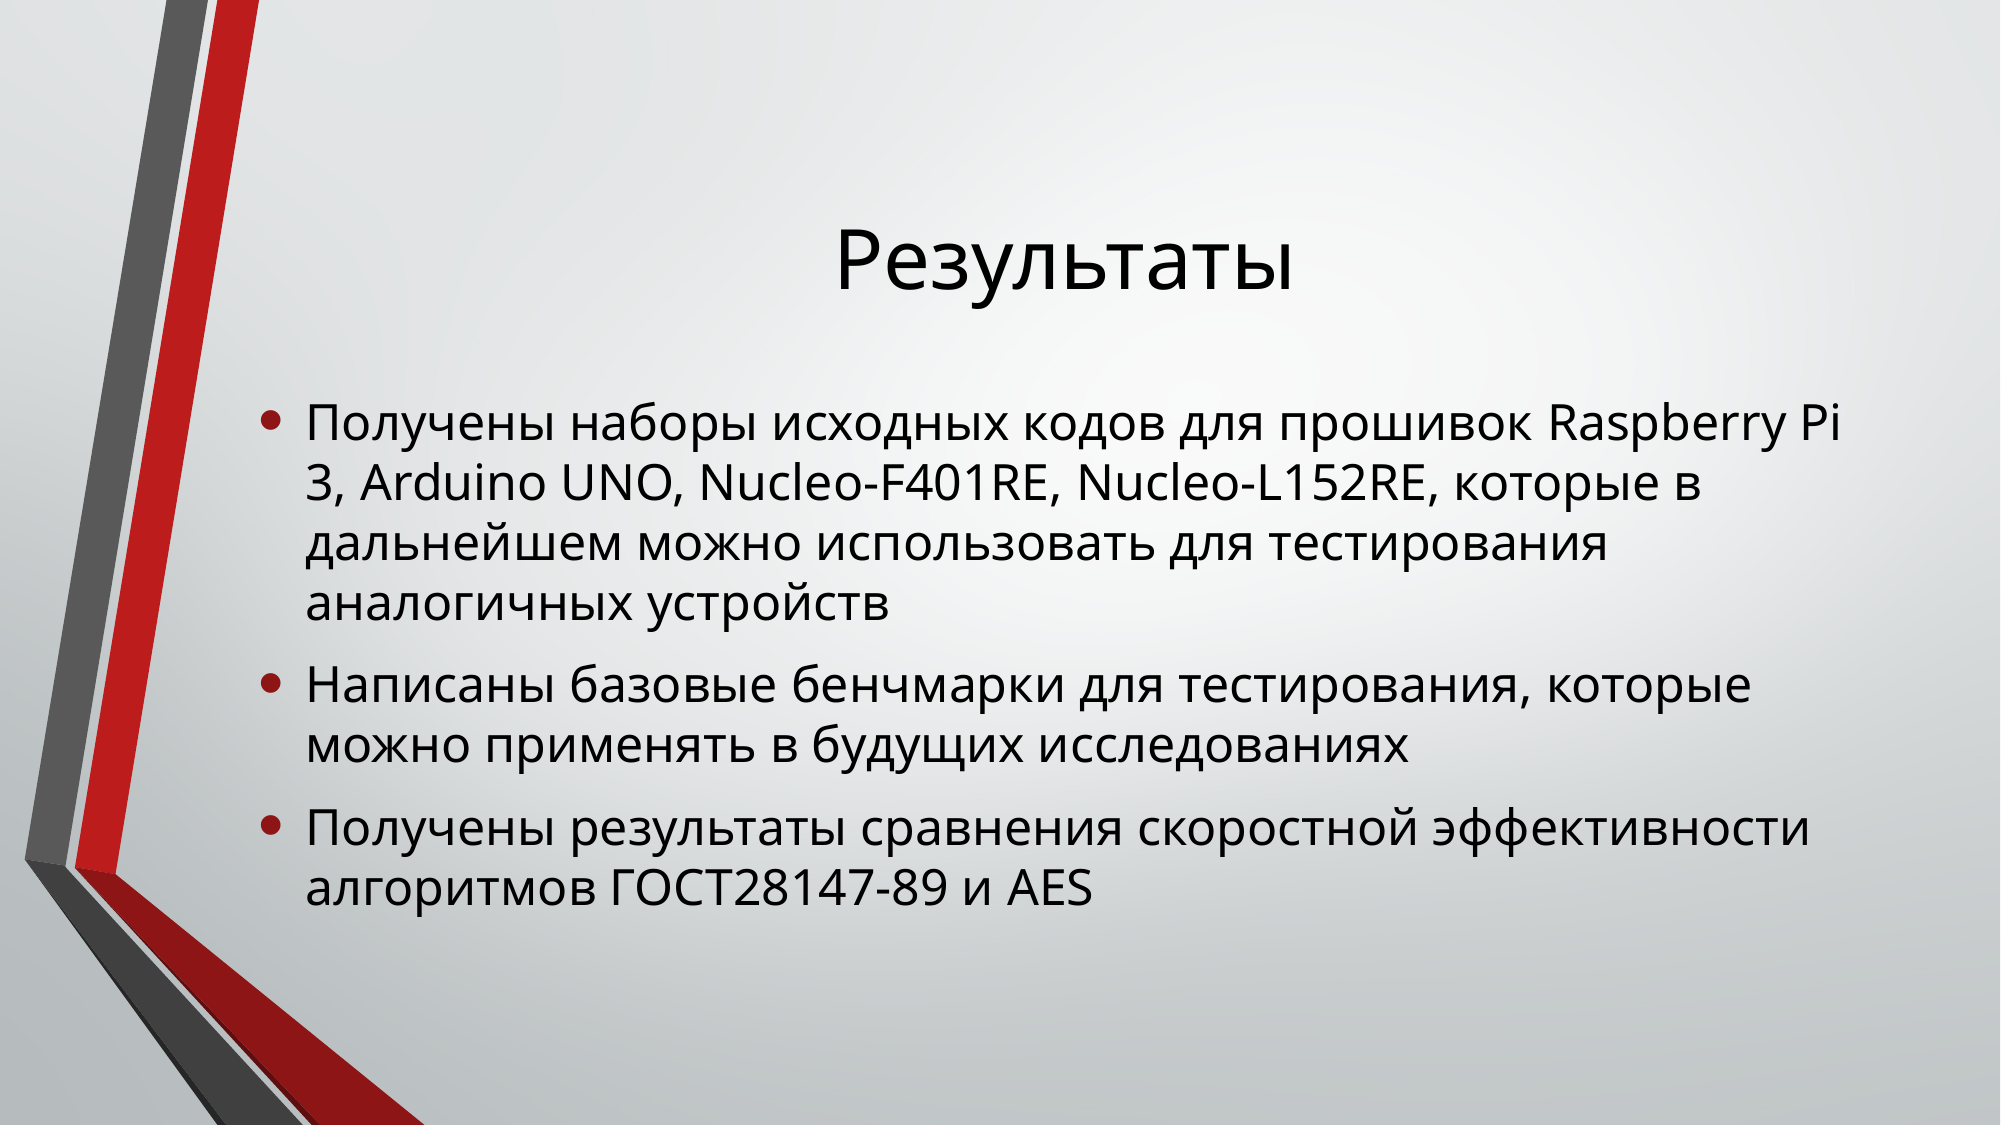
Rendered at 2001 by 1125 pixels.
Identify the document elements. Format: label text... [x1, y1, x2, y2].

list Получены наборы исходных кодов для прошивок Raspberry Pi 3, Arduino UNO, Nucleo-F401RE, Nucleo-L152RE, которые в дальнейшем можно использовать для тестирования аналогичных устройств Написаны базовые бенчмарки для тестирования, которые можно применять в будущих исследованиях Получены результаты сравнения скоростной эффективности алгоритмов ГОСТ28147-89 и AES [243, 437, 1887, 950]
title Результаты [243, 112, 1887, 400]
